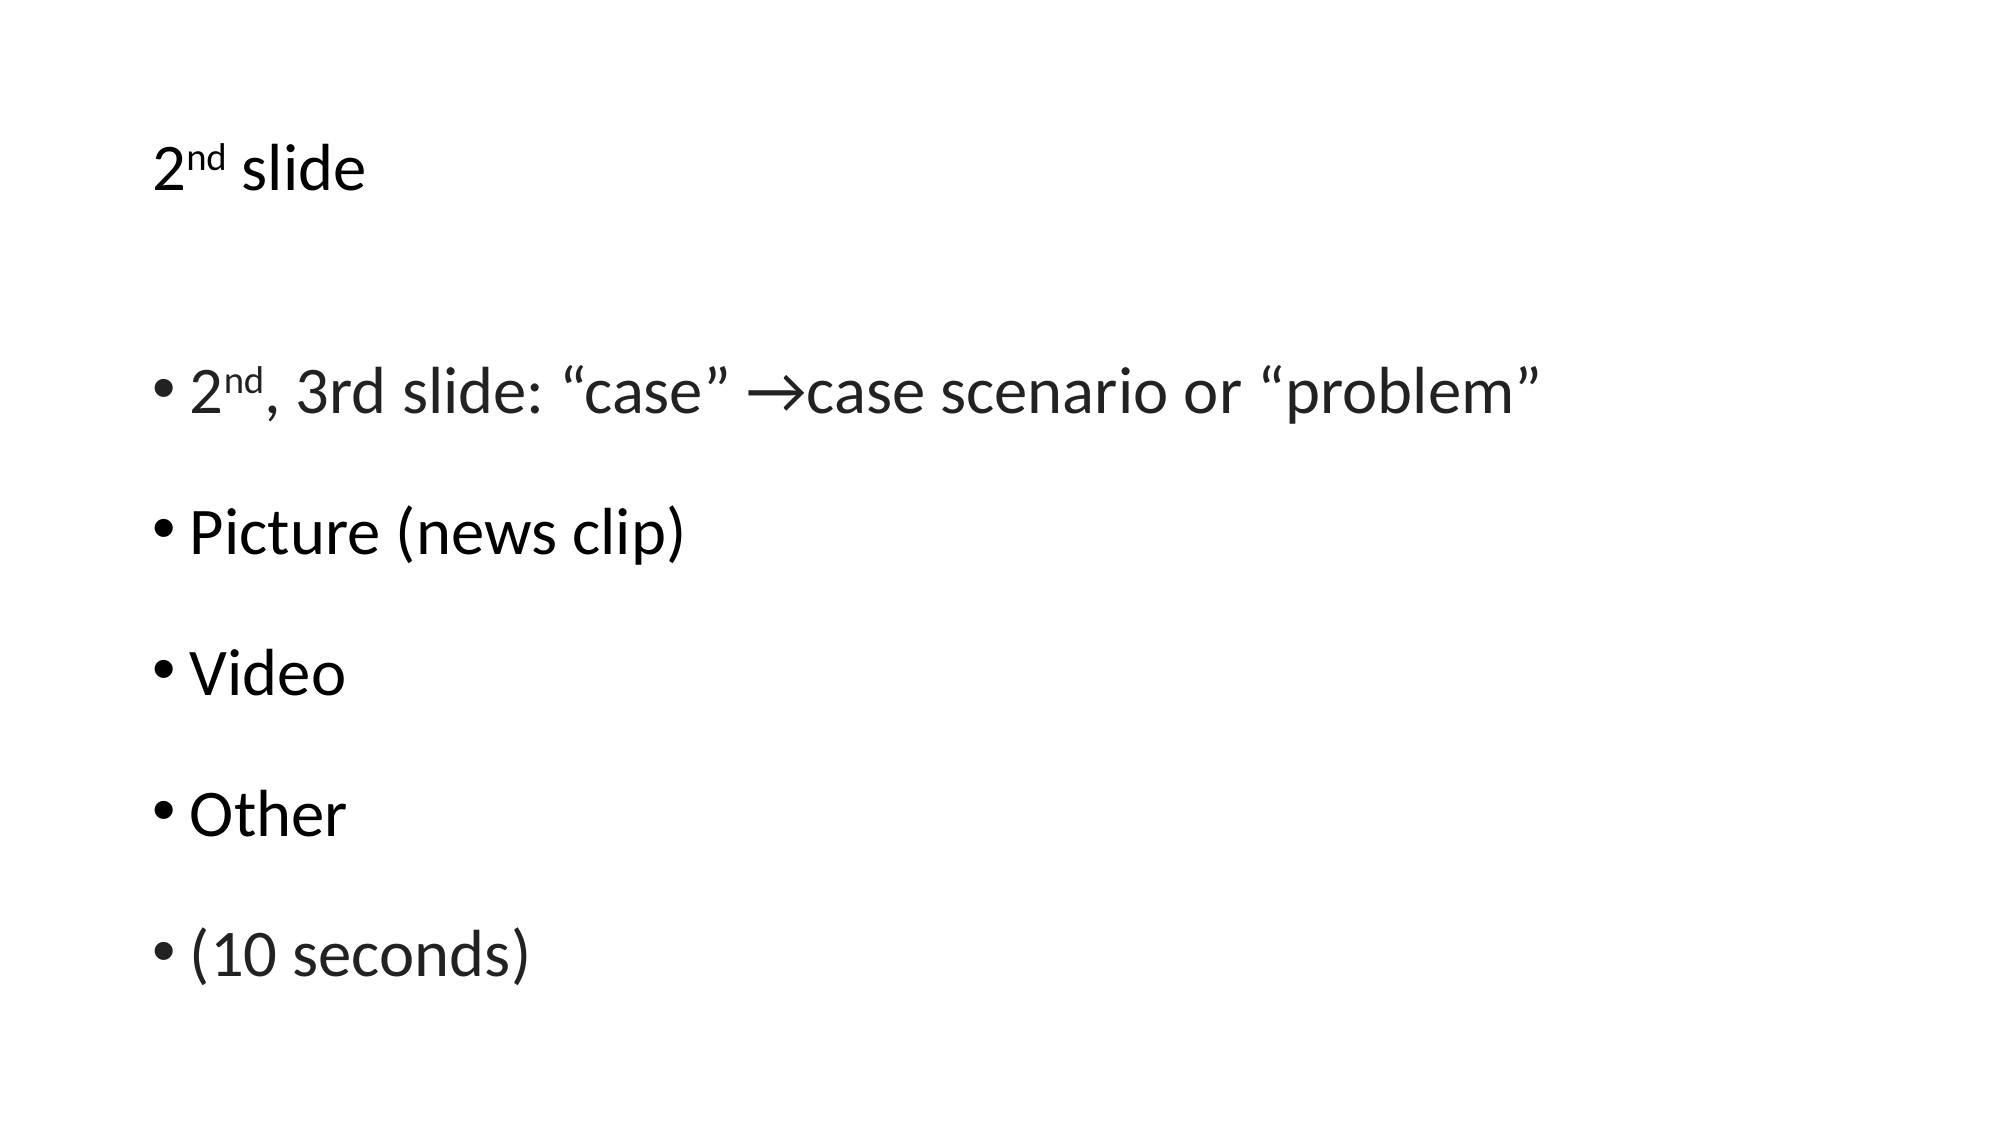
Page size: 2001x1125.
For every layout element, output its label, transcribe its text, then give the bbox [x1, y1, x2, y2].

list 2nd, 3rd slide: “case” →case scenario or “problem” Picture (news clip) Video Other (10 seconds) [137, 299, 1863, 1014]
title 2nd slide [137, 59, 1863, 278]
